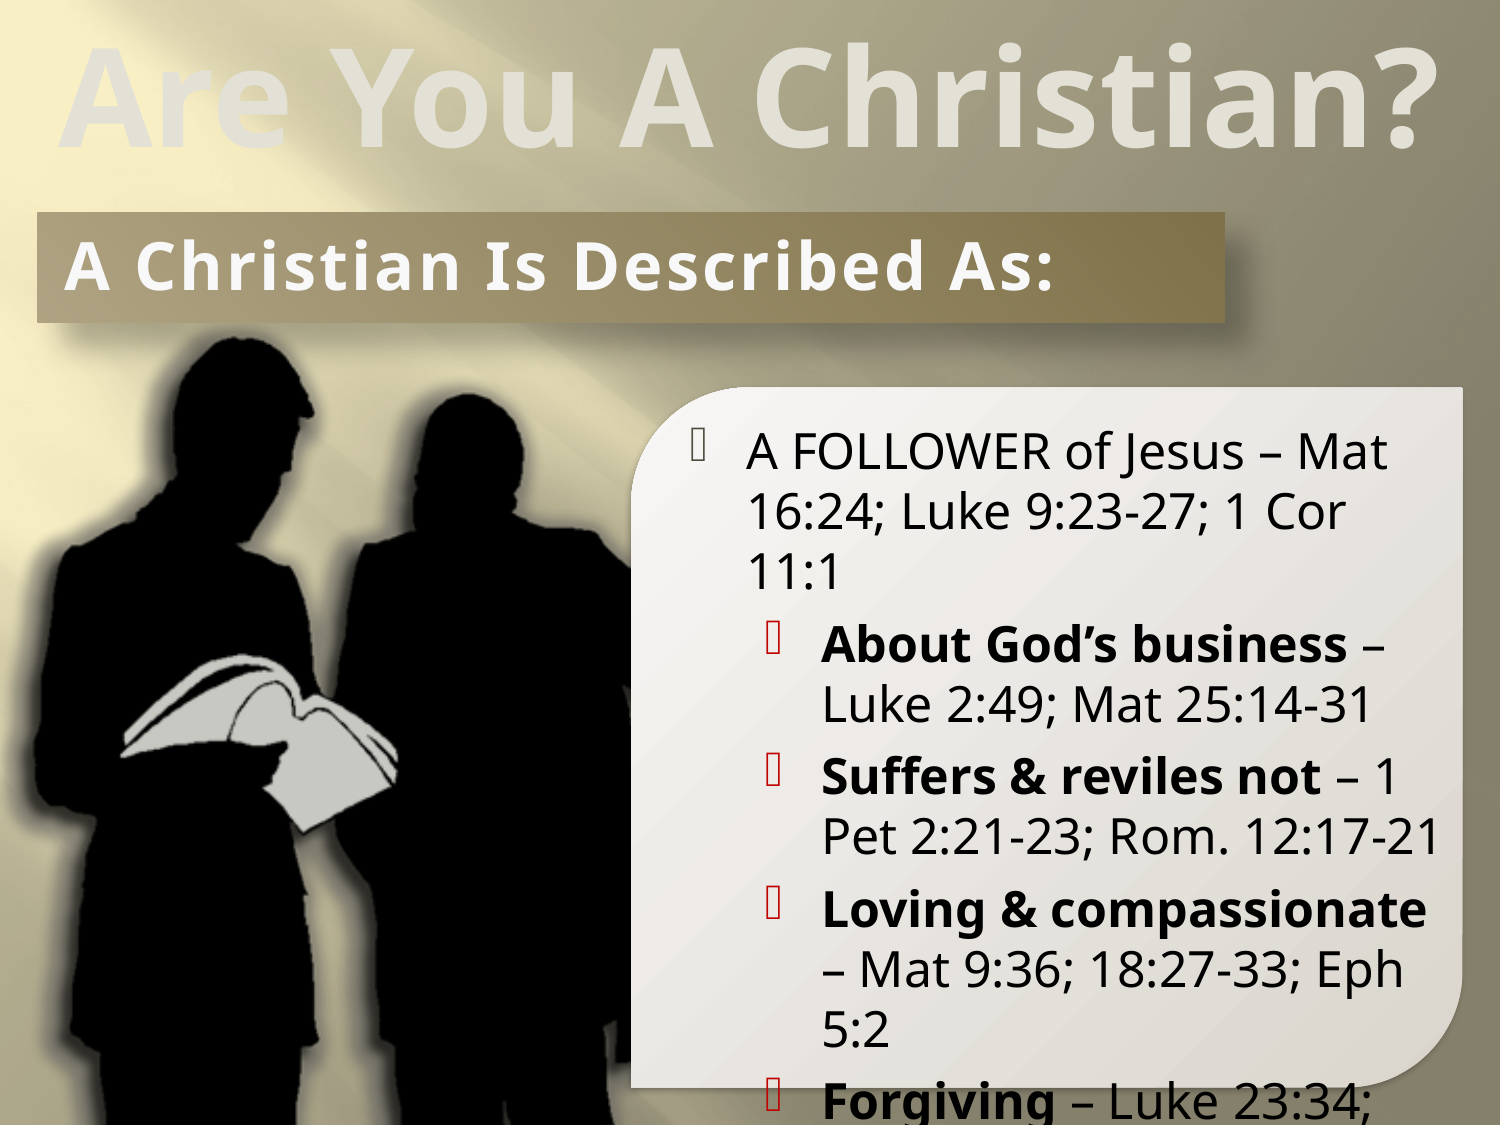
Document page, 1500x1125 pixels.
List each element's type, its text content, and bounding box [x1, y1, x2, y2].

text_box Are You A Christian? [0, 2, 1500, 182]
picture [0, 322, 751, 1125]
text_box A FOLLOWER of Jesus – Mat 16:24; Luke 9:23-27; 1 Cor 11:1 About God’s business – Luke 2:49; Mat 25:14-31 Suffers & reviles not – 1 Pet 2:21-23; Rom. 12:17-21 Loving & compassionate – Mat 9:36; 18:27-33; Eph 5:2 Forgiving – Luke 23:34; Mat. 6:14-16 [792, 412, 1463, 1125]
text_box A Christian Is Described As: [49, 216, 1263, 312]
text_box [37, 212, 1225, 323]
text_box [792, 386, 1464, 978]
